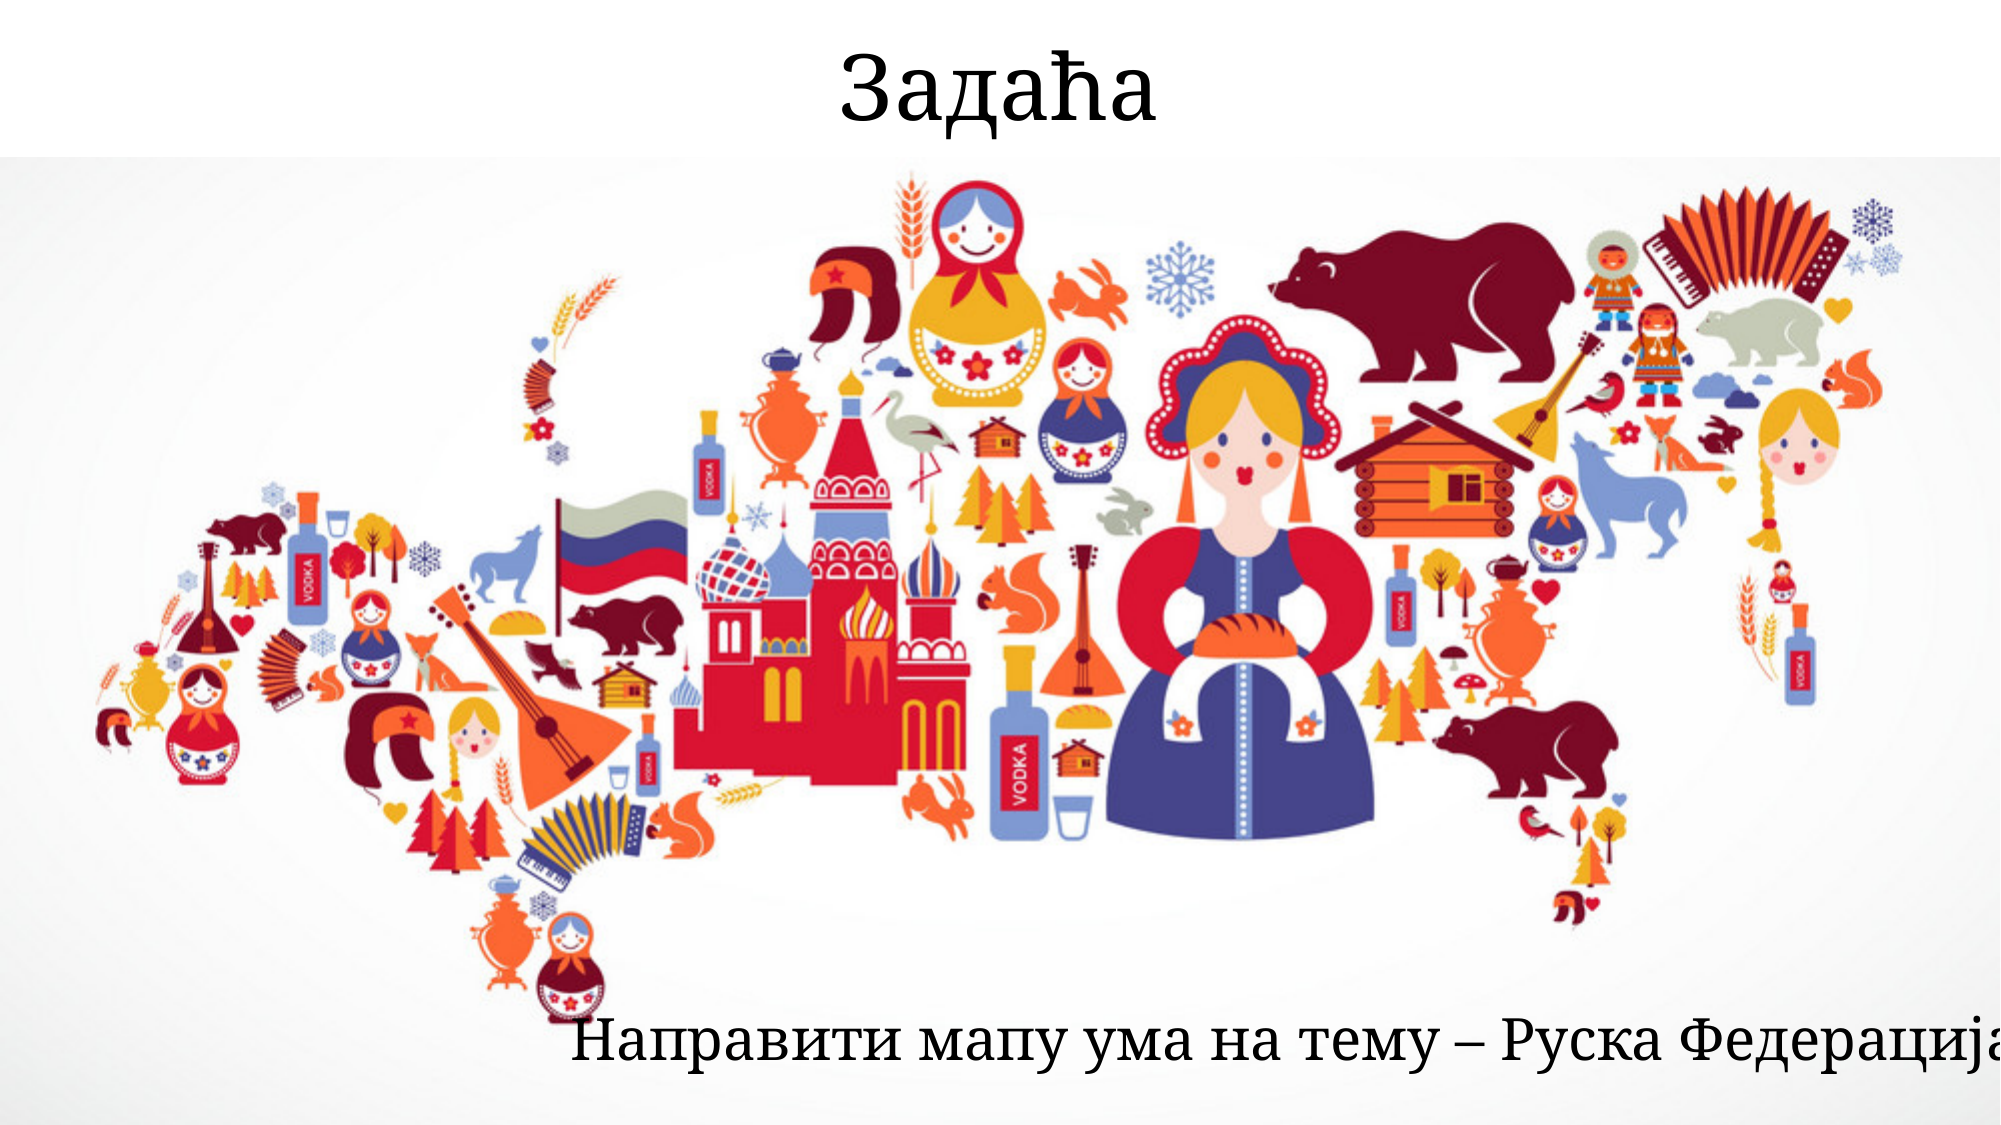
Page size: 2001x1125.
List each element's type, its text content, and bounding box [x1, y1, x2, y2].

picture [0, 157, 2001, 1125]
text_box Задаћа [0, 21, 2000, 147]
